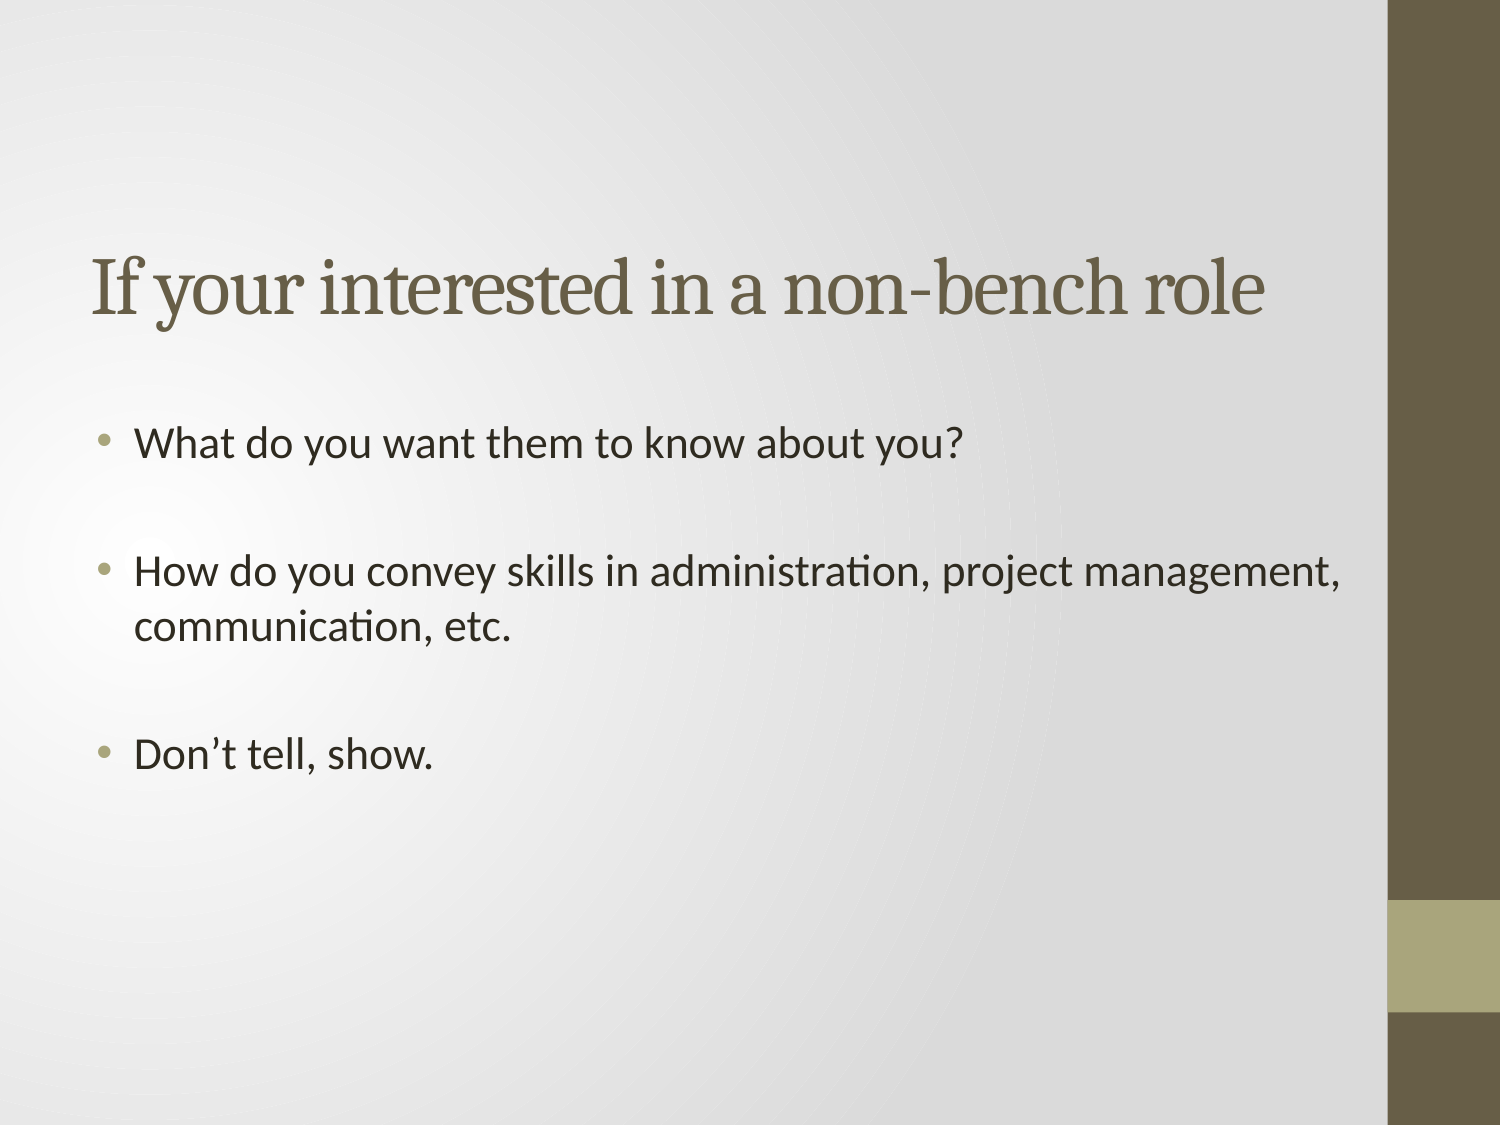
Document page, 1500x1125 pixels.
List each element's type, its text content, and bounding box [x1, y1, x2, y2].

title If your interested in a non-bench role [75, 187, 1425, 375]
list What do you want them to know about you? How do you convey skills in administration, project management, communication, etc. Don’t tell, show. [62, 404, 1413, 1125]
